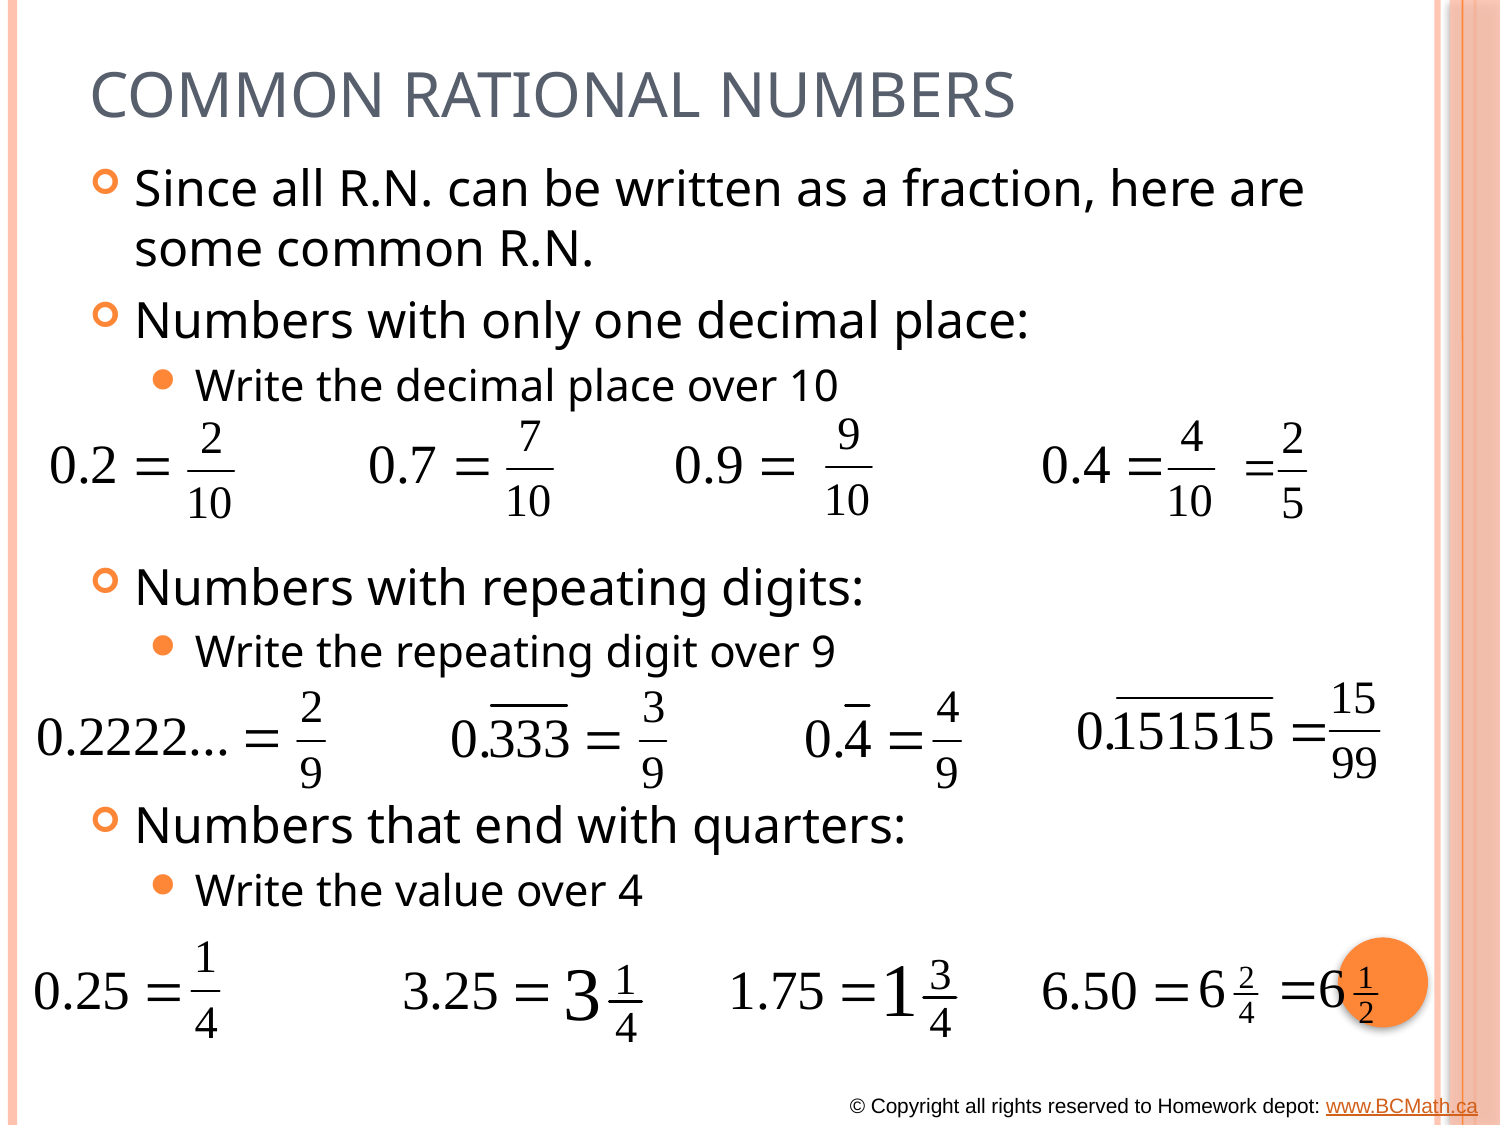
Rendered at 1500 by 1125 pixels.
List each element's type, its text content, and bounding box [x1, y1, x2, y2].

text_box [725, 957, 871, 1024]
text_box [360, 431, 491, 498]
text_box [498, 406, 562, 528]
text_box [28, 703, 279, 770]
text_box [288, 678, 337, 800]
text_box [183, 928, 231, 1050]
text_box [25, 957, 177, 1024]
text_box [553, 944, 656, 1060]
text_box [796, 691, 918, 772]
text_box © Copyright all rights reserved to Homework depot: www.BCMath.ca [835, 1084, 1499, 1125]
title Common Rational Numbers [75, 45, 1300, 138]
list Since all R.N. can be written as a fraction, here are some common R.N. Numbers with only one decimal place: Write the decimal place over 10 Numbers with repeating digits: Write the repeating digit over 9 Numbers that end with quarters: Write the value over 4 [75, 149, 1424, 1035]
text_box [395, 957, 547, 1024]
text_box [1190, 951, 1265, 1036]
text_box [1321, 668, 1389, 790]
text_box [631, 678, 676, 800]
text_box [877, 939, 974, 1055]
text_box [1033, 431, 1154, 498]
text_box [1267, 951, 1389, 1036]
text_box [1233, 408, 1316, 530]
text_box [1068, 684, 1315, 764]
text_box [817, 404, 881, 526]
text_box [924, 678, 973, 800]
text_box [666, 431, 797, 498]
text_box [41, 431, 172, 498]
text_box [179, 408, 243, 530]
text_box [1160, 406, 1223, 528]
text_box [442, 691, 624, 772]
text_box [1032, 957, 1184, 1024]
